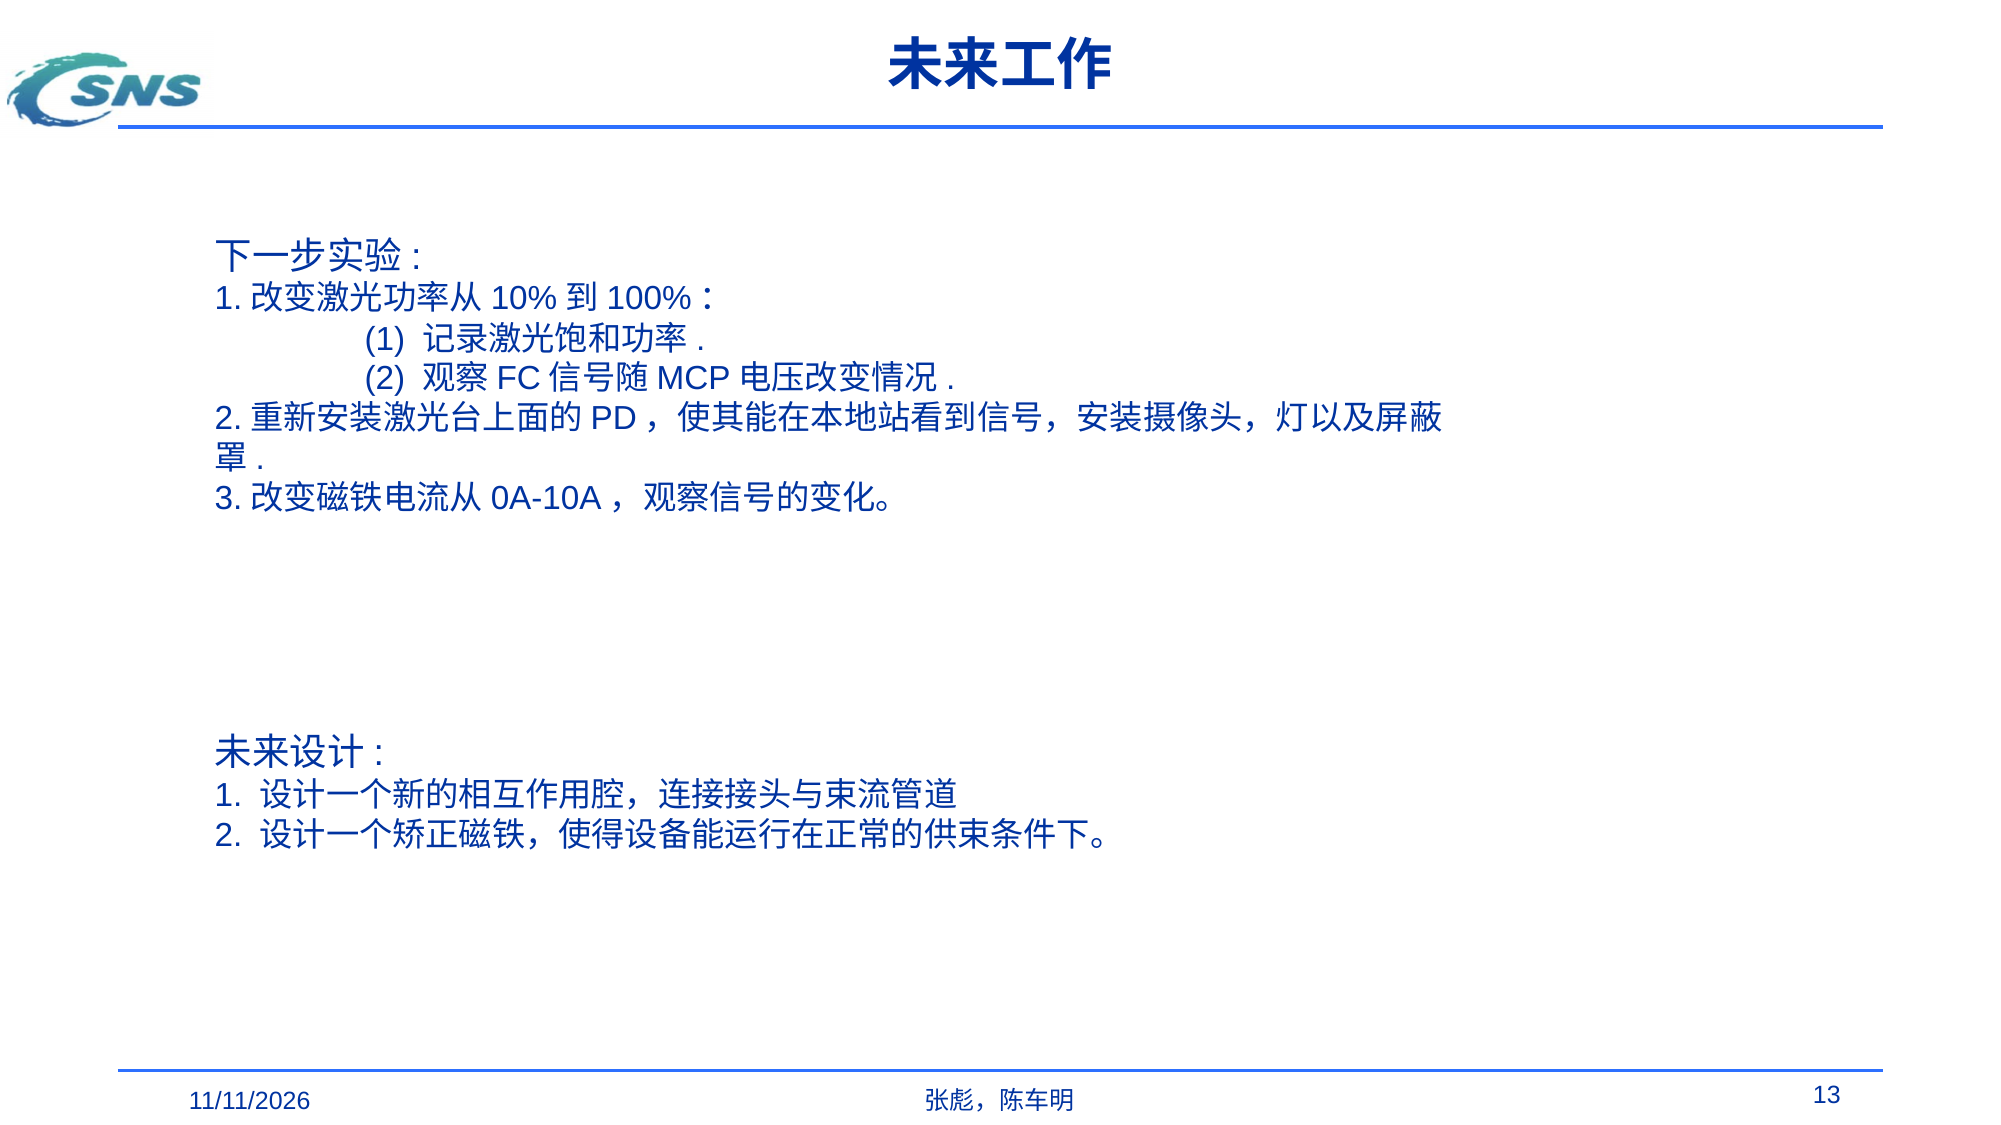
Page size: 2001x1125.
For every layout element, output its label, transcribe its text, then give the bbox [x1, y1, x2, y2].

picture [0, 30, 214, 138]
slide_number 13 [1770, 1071, 1883, 1125]
title 未来工作 [162, 5, 1838, 128]
text_box 下一步实验: 1.改变激光功率从10%到100%： (1) 记录激光饱和功率. (2) 观察FC信号随MCP电压改变情况. 2.重新安装激光台上面的PD，使其能在本地站看到信号，安装摄像头，灯以及屏蔽罩. 3.改变磁铁电流从0A-10A，观察信号的变化。 [214, 231, 1470, 562]
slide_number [120, 1077, 380, 1125]
footer 张彪，陈车明 [463, 1077, 1537, 1125]
text_box 未来设计: 1. 设计一个新的相互作用腔，连接接头与束流管道 2. 设计一个矫正磁铁，使得设备能运行在正常的供束条件下。 [214, 727, 1786, 853]
